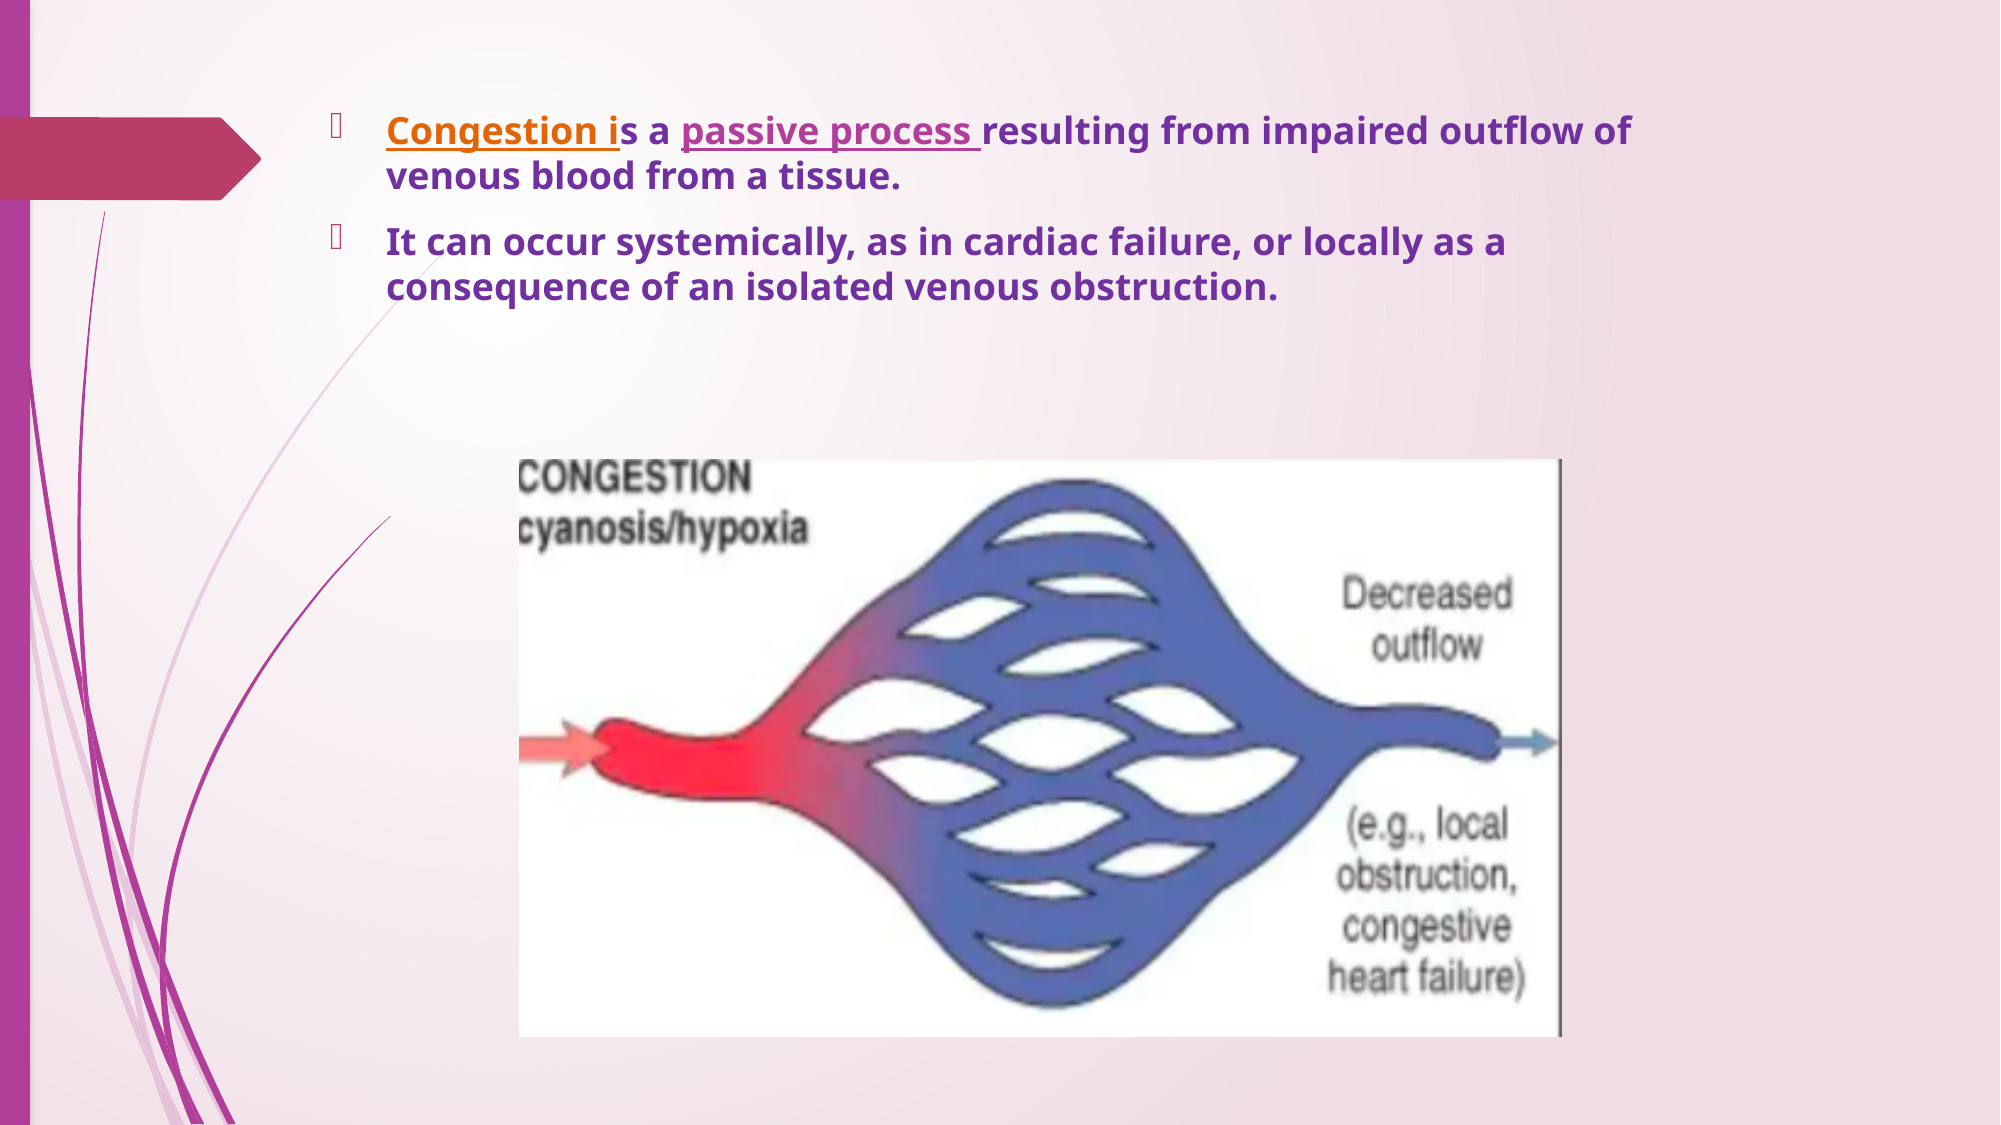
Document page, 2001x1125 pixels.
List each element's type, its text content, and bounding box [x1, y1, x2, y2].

list Congestion is a passive process resulting from impaired outflow of venous blood from a tissue. It can occur systemically, as in cardiac failure, or locally as a consequence of an isolated venous obstruction. [314, 99, 1778, 720]
picture [519, 459, 1562, 1037]
